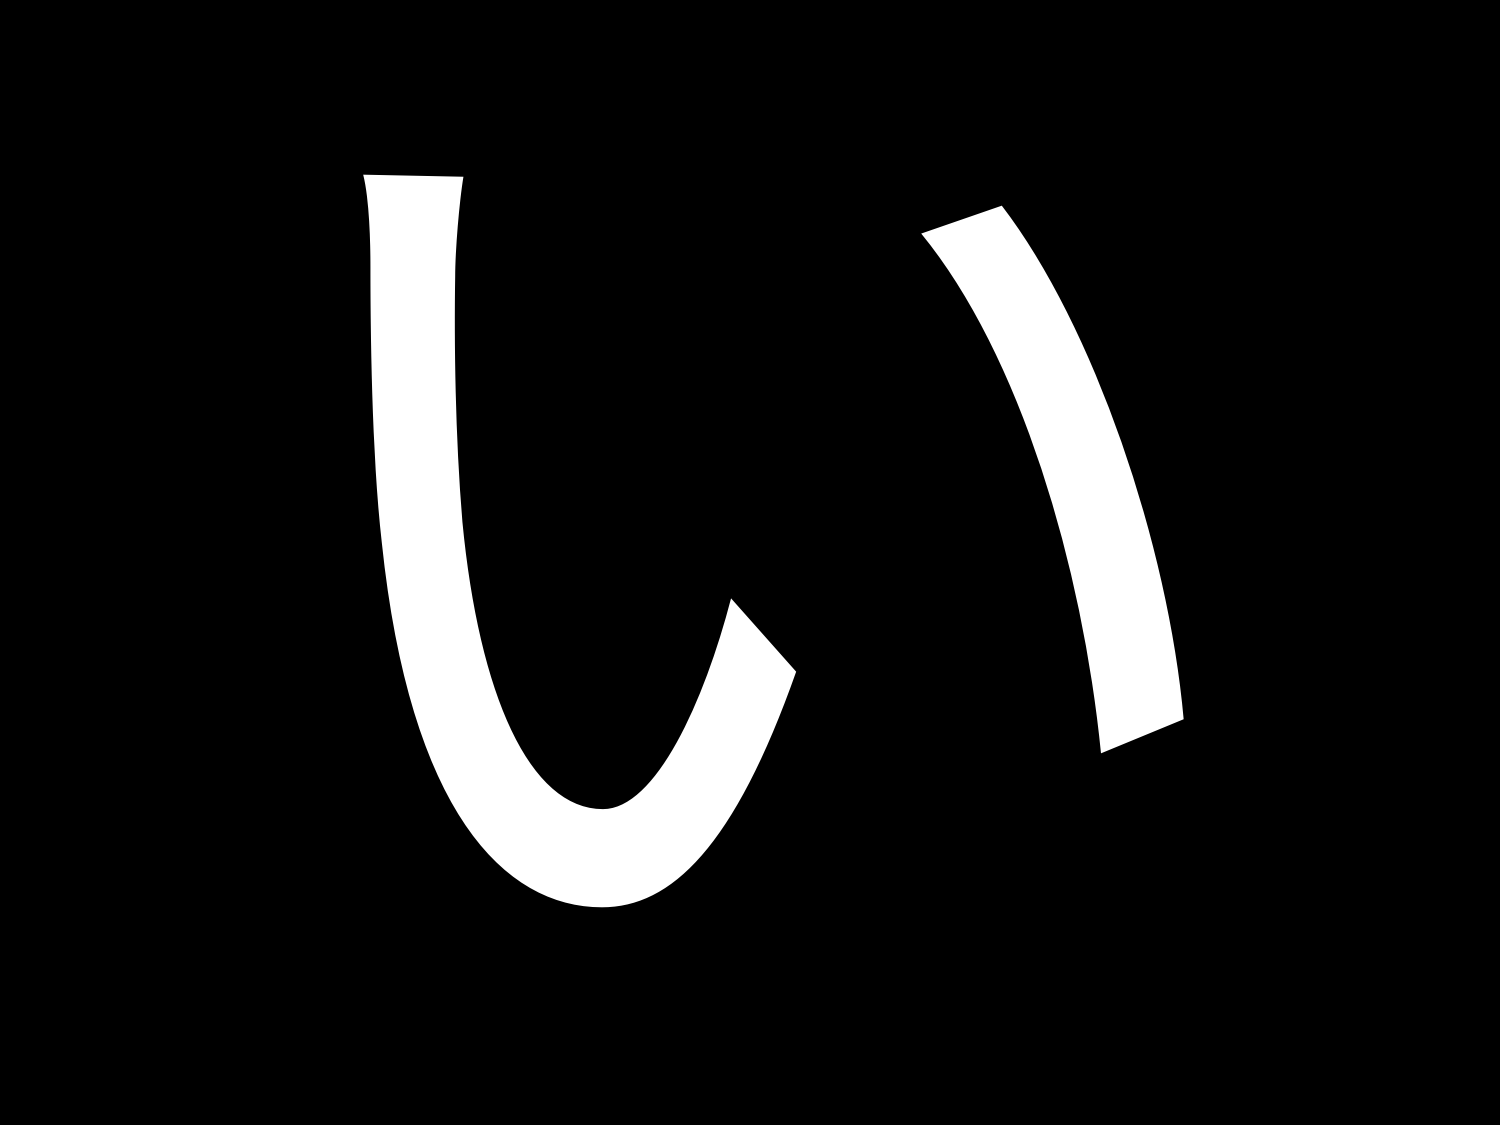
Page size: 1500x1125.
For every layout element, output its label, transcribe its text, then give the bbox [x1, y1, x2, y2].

title い [112, 0, 1388, 976]
